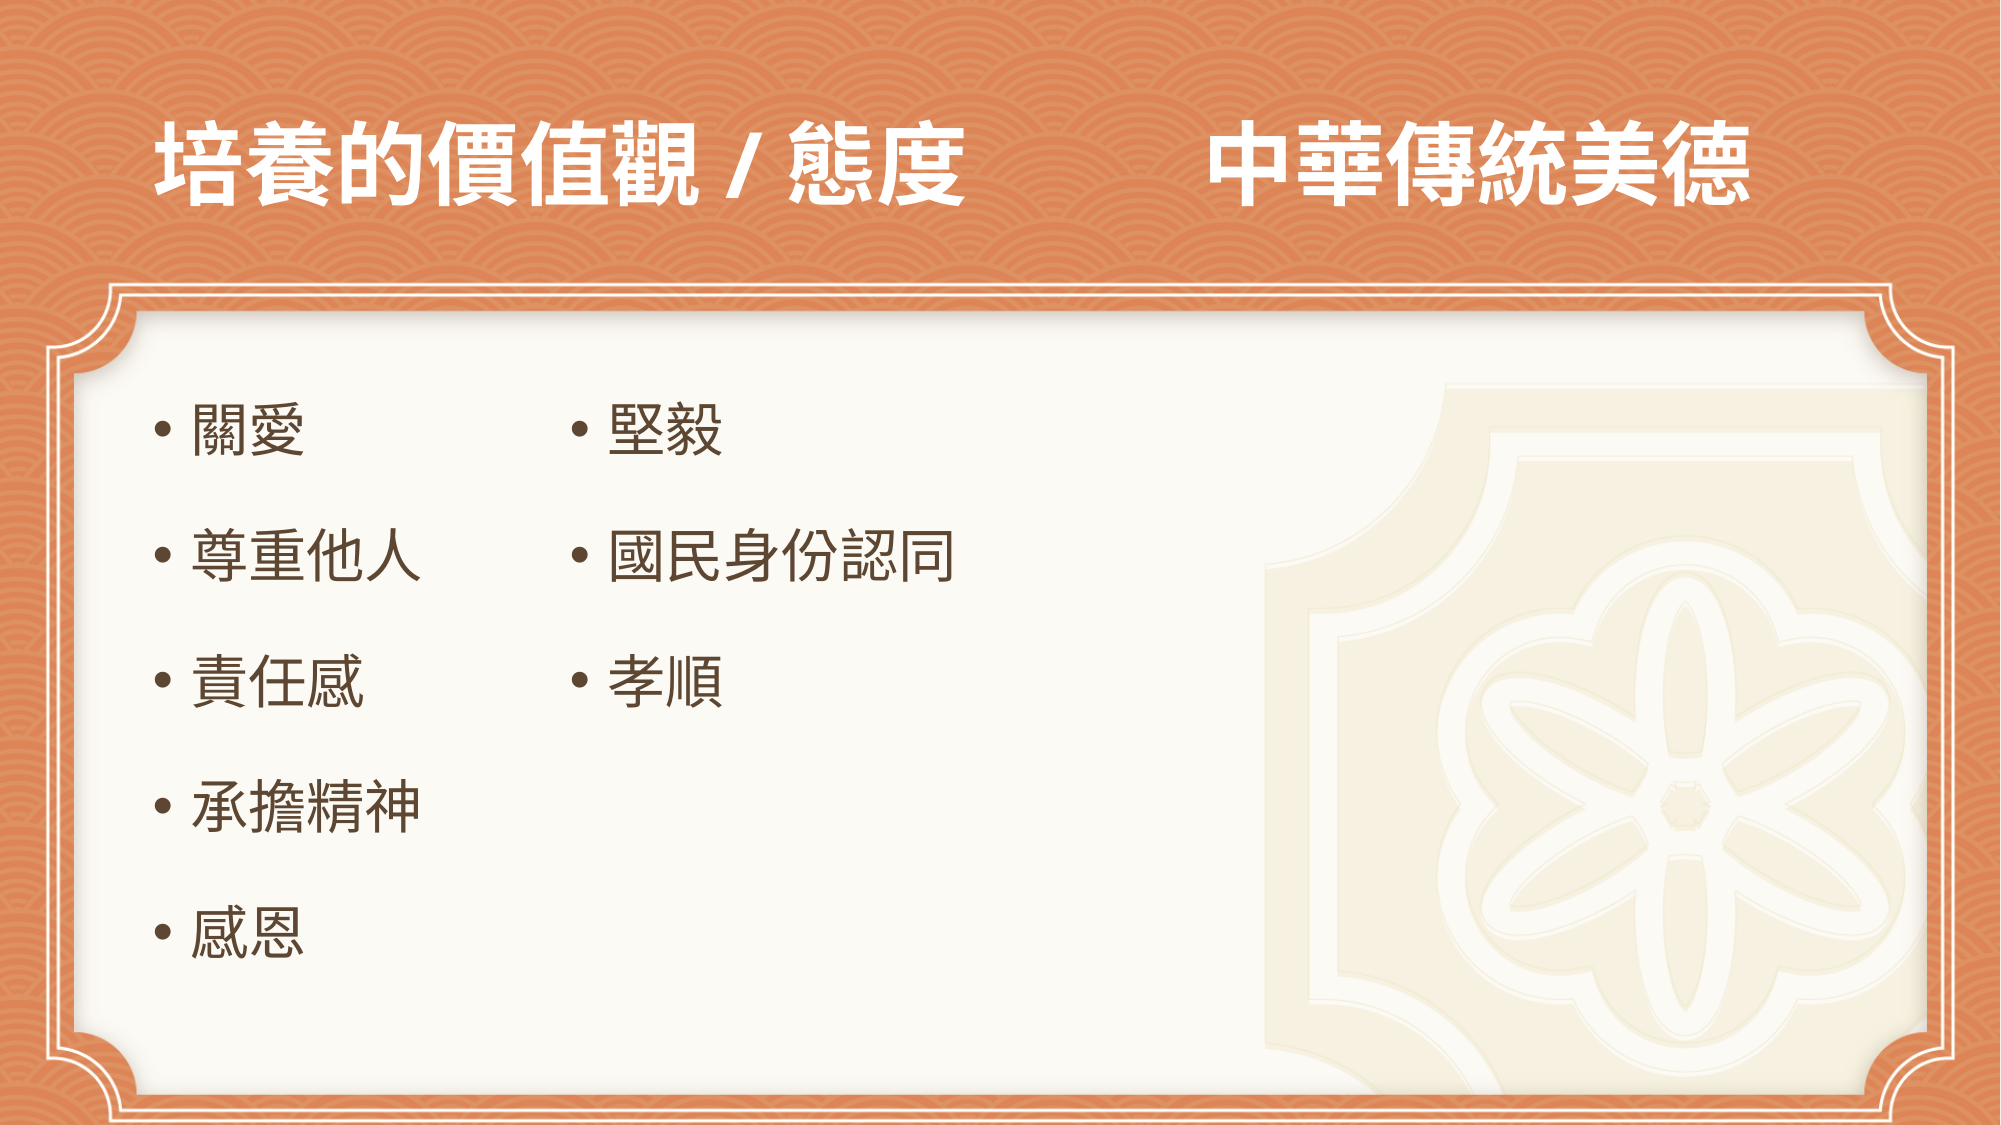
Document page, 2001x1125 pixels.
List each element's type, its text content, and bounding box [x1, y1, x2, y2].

picture [0, 0, 2001, 1125]
text_box 堅毅 國民身份認同 孝順 [554, 351, 1001, 1066]
title 培養的價值觀/態度 中華傳統美德 [137, 59, 1863, 278]
text_box 關愛 尊重他人 責任感 承擔精神 感恩 [137, 351, 484, 1066]
